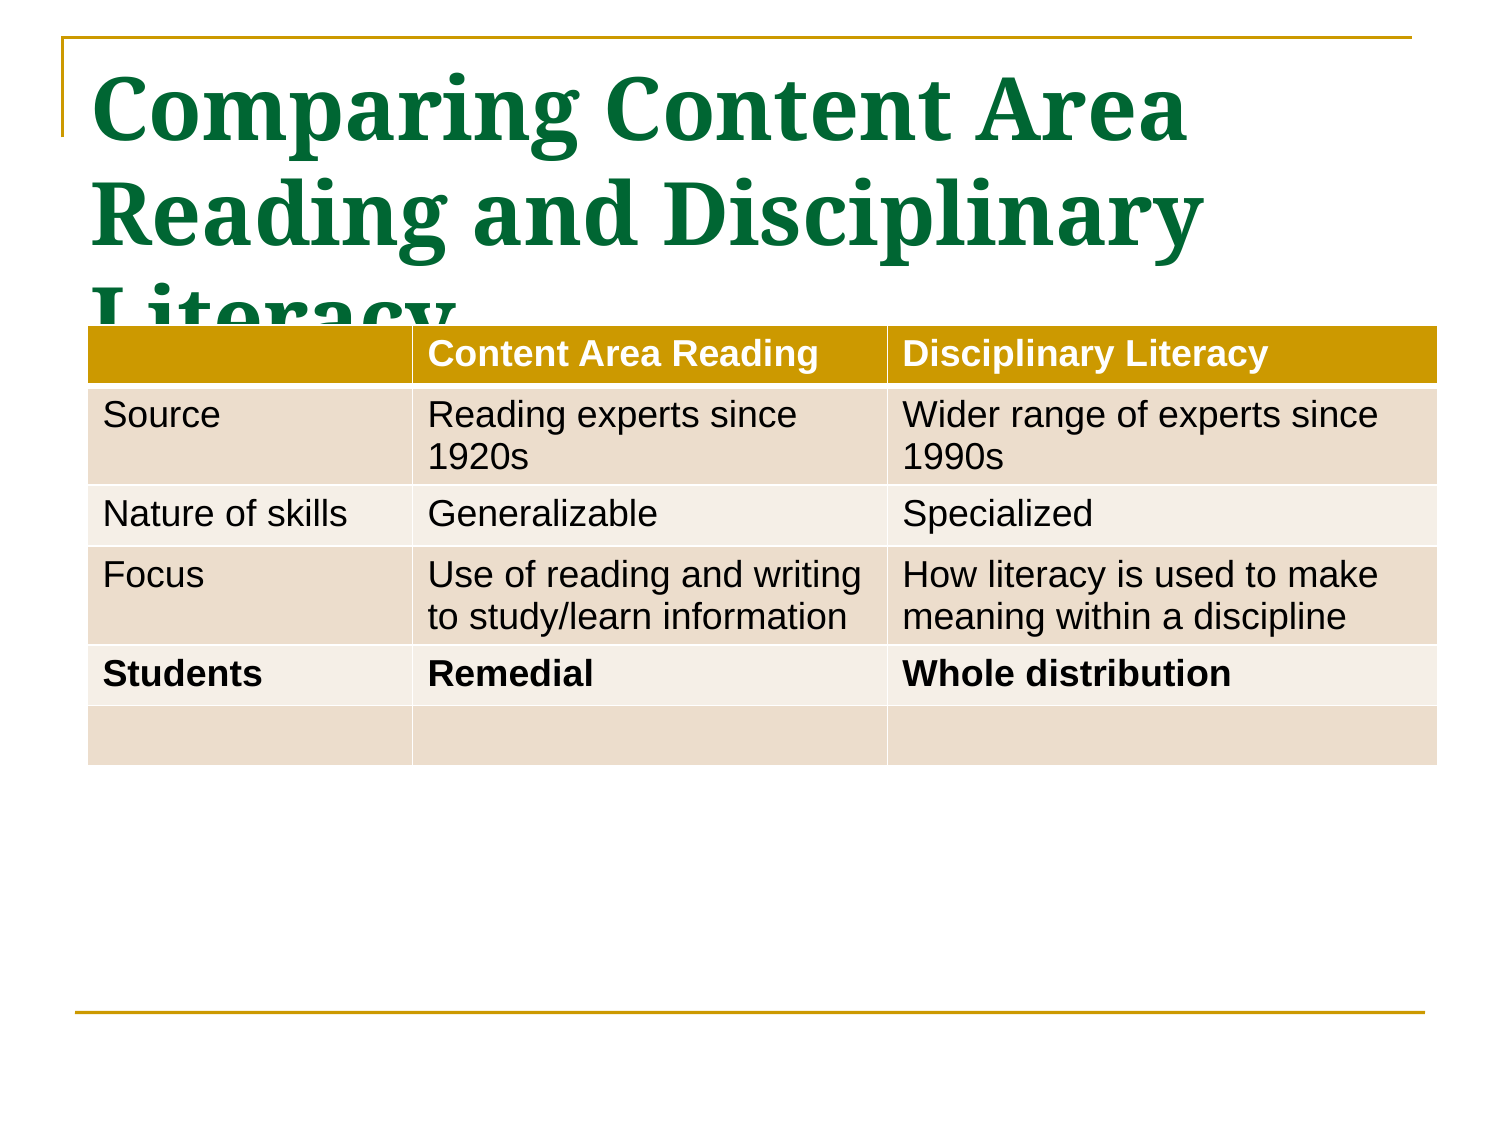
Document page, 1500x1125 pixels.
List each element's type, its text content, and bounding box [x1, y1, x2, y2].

table_cell [888, 706, 1437, 765]
table_cell Whole distribution [888, 646, 1437, 705]
table_cell Students [88, 646, 412, 705]
title Comparing Content Area Reading and Disciplinary Literacy [74, 45, 1426, 233]
table_cell [88, 706, 412, 765]
table_cell Reading experts since 1920s [413, 389, 887, 484]
table_cell Focus [88, 547, 412, 644]
table_cell Source [88, 389, 412, 484]
table_header Disciplinary Literacy [888, 326, 1437, 383]
table_cell Use of reading and writing to study/learn information [413, 547, 887, 644]
table_header Content Area Reading [413, 326, 887, 383]
table_header [88, 326, 412, 383]
table_cell How literacy is used to make meaning within a discipline [888, 547, 1437, 644]
table_cell [413, 706, 887, 765]
table_cell Remedial [413, 646, 887, 705]
table_cell Specialized [888, 486, 1437, 545]
table_cell Generalizable [413, 486, 887, 545]
table_cell Wider range of experts since 1990s [888, 389, 1437, 484]
table_cell Nature of skills [88, 486, 412, 545]
